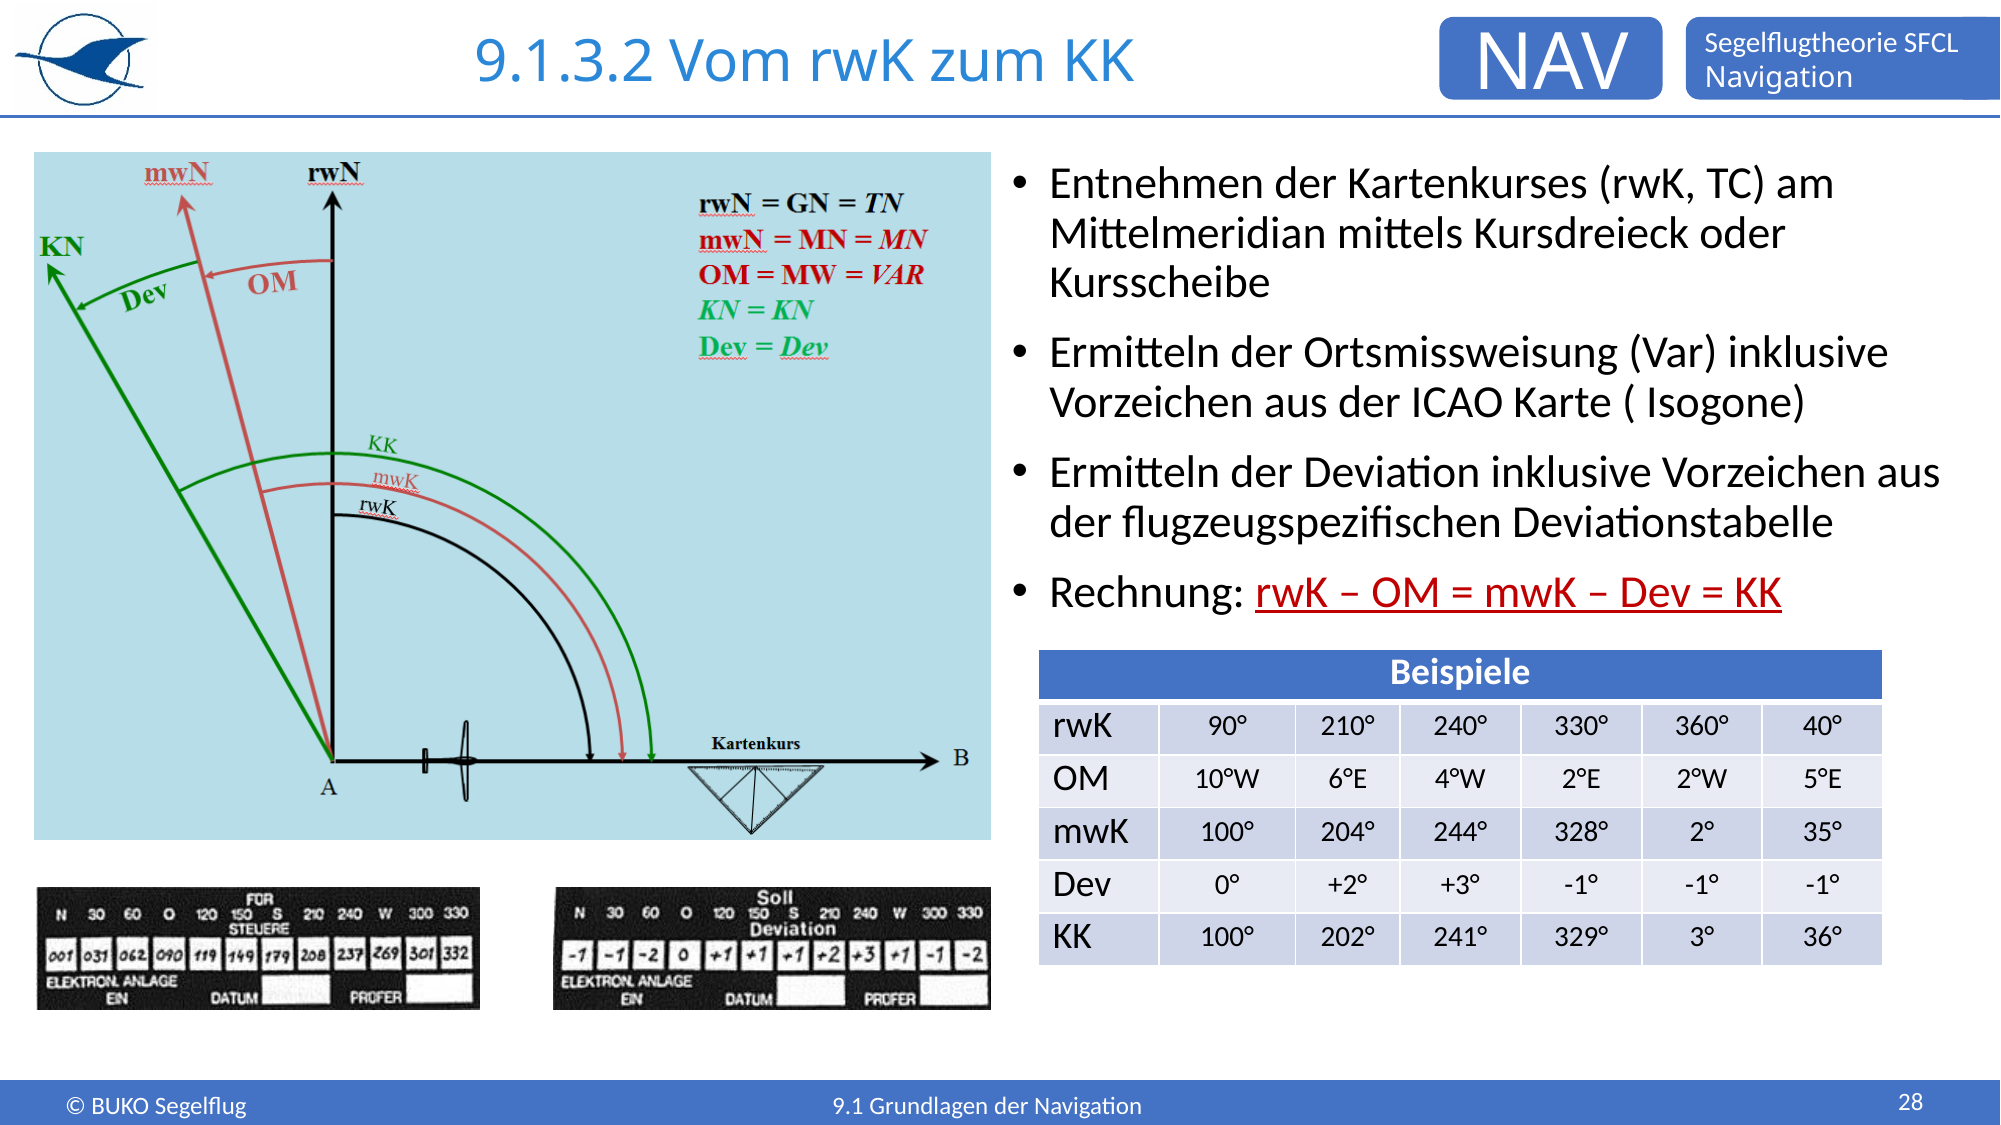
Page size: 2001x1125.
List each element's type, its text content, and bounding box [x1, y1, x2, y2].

picture [36, 887, 480, 1010]
table_cell 10°W [1160, 756, 1295, 807]
picture [553, 887, 991, 1010]
table_cell 2°E [1522, 756, 1641, 807]
table_cell 90° [1160, 705, 1295, 754]
table_cell 241° [1401, 914, 1520, 965]
table_cell 100° [1160, 914, 1295, 965]
table_cell Dev [1039, 861, 1158, 912]
table_cell +3° [1401, 861, 1520, 912]
table_cell -1° [1763, 861, 1882, 912]
list Entnehmen der Kartenkurses (rwK, TC) am Mittelmeridian mittels Kursdreieck oder Kursscheibe Ermitteln der Ortsmissweisung (Var) inklusive Vorzeichen aus der ICAO Karte ( Isogone) Ermitteln der Deviation inklusive Vorzeichen aus der flugzeugspezifischen Deviationstabelle Rechnung: rwK – OM = mwK – Dev = KK [996, 151, 1964, 1050]
table_cell -1° [1522, 861, 1641, 912]
table_cell 210° [1296, 705, 1399, 754]
table_cell 202° [1296, 914, 1399, 965]
list 9.1 Grundlagen der Navigation [249, 1085, 1726, 1125]
table_cell 6°E [1296, 756, 1399, 807]
table_cell OM [1039, 756, 1158, 807]
picture [14, 2, 157, 115]
table_cell 2°W [1643, 756, 1761, 807]
table_cell KK [1039, 914, 1158, 965]
table_cell 35° [1763, 808, 1882, 859]
table_cell 204° [1296, 808, 1399, 859]
slide_number 28 [1883, 1077, 1972, 1125]
table_cell -1° [1643, 861, 1761, 912]
table_cell 240° [1401, 705, 1520, 754]
table_cell 100° [1160, 808, 1295, 859]
table_cell mwK [1039, 808, 1158, 859]
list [34, 152, 991, 840]
table_cell 36° [1763, 914, 1882, 965]
table_cell 0° [1160, 861, 1295, 912]
table_cell 3° [1643, 914, 1761, 965]
table_cell 360° [1643, 705, 1761, 754]
table_cell 40° [1763, 705, 1882, 754]
table_header Beispiele [1039, 650, 1882, 699]
table_cell 5°E [1763, 756, 1882, 807]
table_cell 2° [1643, 808, 1761, 859]
table_cell 4°W [1401, 756, 1520, 807]
title 9.1.3.2 Vom rwK zum KK [156, 21, 1453, 105]
table_cell 330° [1522, 705, 1641, 754]
table_cell 244° [1401, 808, 1520, 859]
table_cell rwK [1039, 705, 1158, 754]
table_cell +2° [1296, 861, 1399, 912]
table_cell 329° [1522, 914, 1641, 965]
table_cell 328° [1522, 808, 1641, 859]
